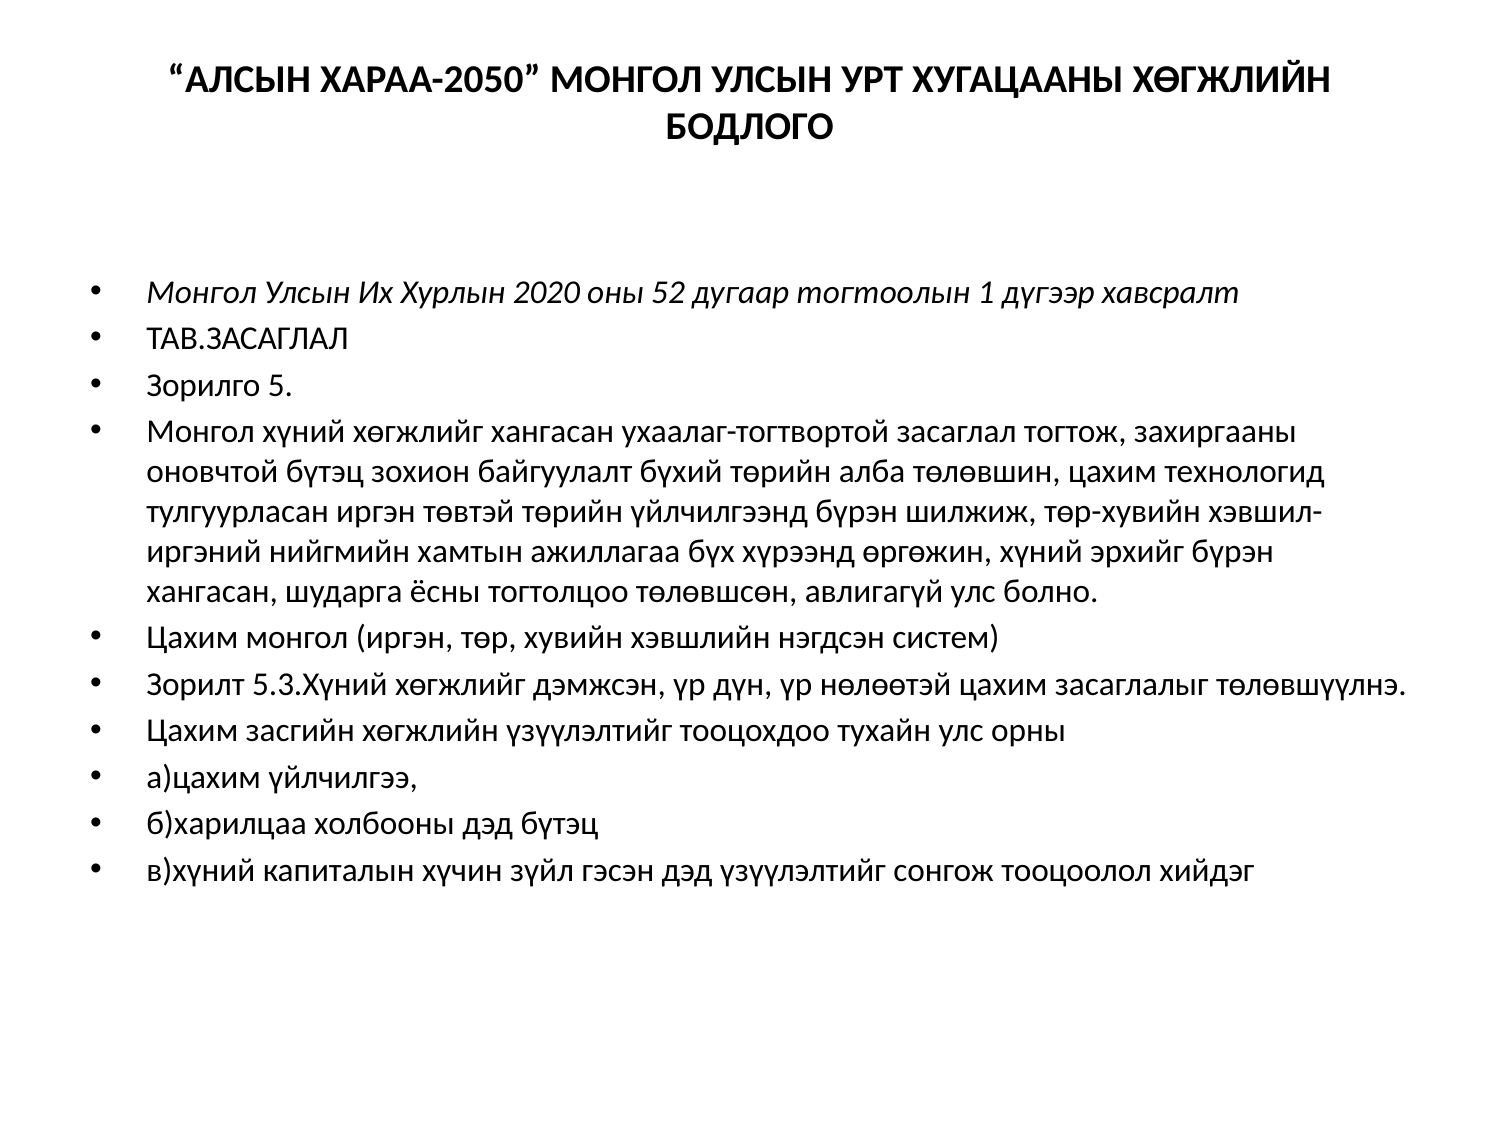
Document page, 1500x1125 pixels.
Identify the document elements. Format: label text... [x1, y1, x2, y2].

list Монгол Улсын Их Хурлын 2020 оны 52 дугаар тогтоолын 1 дүгээр хавсралт ТАВ.ЗАСАГЛАЛ Зорилго 5. Монгол хүний хөгжлийг хангасан ухаалаг-тогтвортой засаглал тогтож, захиргааны оновчтой бүтэц зохион байгуулалт бүхий төрийн алба төлөвшин, цахим технологид тулгуурласан иргэн төвтэй төрийн үйлчилгээнд бүрэн шилжиж, төр-хувийн хэвшил-иргэний нийгмийн хамтын ажиллагаа бүх хүрээнд өргөжин, хүний эрхийг бүрэн хангасан, шударга ёсны тогтолцоо төлөвшсөн, авлигагүй улс болно. Цахим монгол (иргэн, төр, хувийн хэвшлийн нэгдсэн систем) Зорилт 5.3.Хүний хөгжлийг дэмжсэн, үр дүн, үр нөлөөтэй цахим засаглалыг төлөвшүүлнэ. Цахим засгийн хөгжлийн үзүүлэлтийг тооцохдоо тухайн улс орны а)цахим үйлчилгээ, б)харилцаа холбооны дэд бүтэц в)хүний капиталын хүчин зүйл гэсэн дэд үзүүлэлтийг сонгож тооцоолол хийдэг [75, 262, 1425, 1005]
title “АЛСЫН ХАРАА-2050” МОНГОЛ УЛСЫН УРТ ХУГАЦААНЫ ХӨГЖЛИЙН БОДЛОГО [75, 45, 1425, 233]
